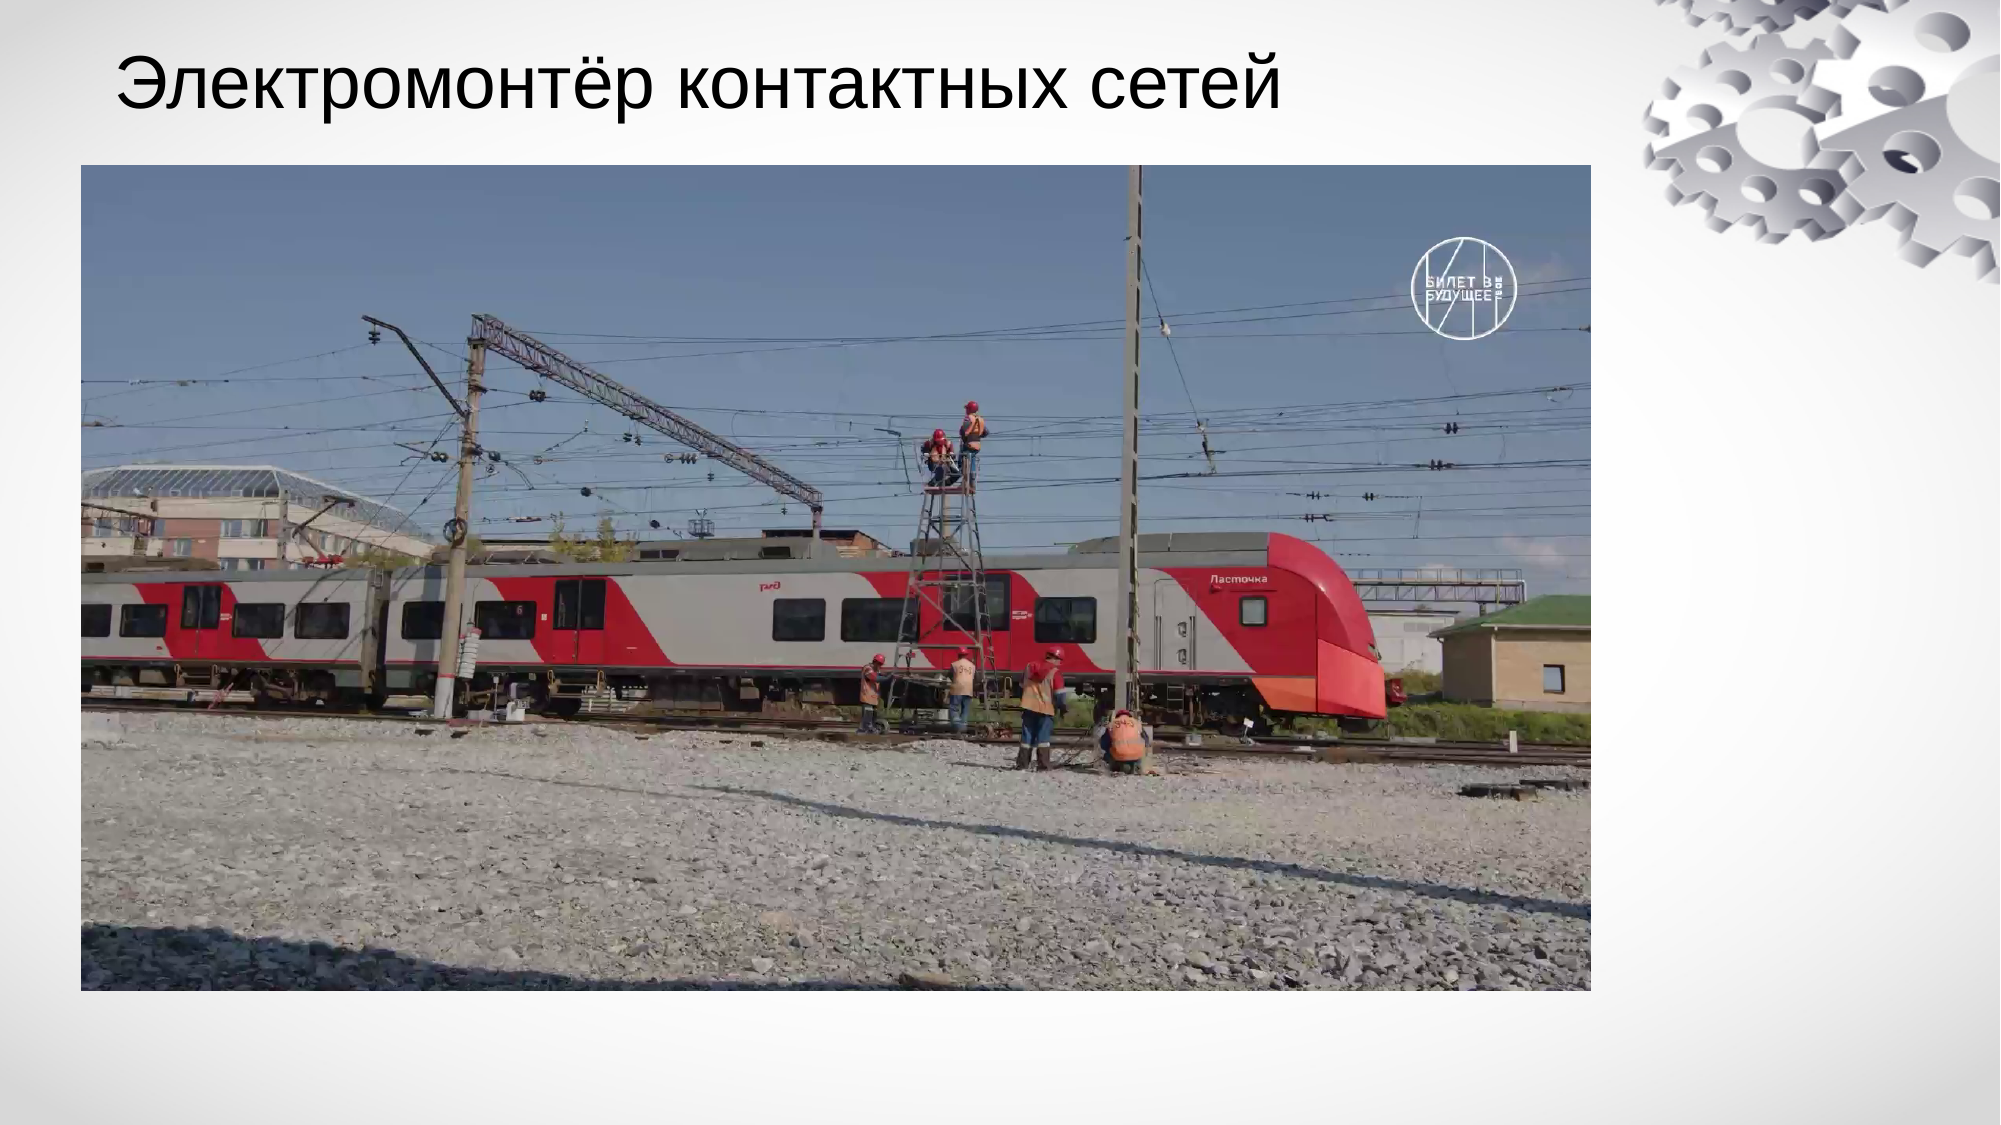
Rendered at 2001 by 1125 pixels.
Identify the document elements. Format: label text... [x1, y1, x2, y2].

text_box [80, 164, 1592, 992]
picture [0, 0, 2000, 1125]
title Электромонтёр контактных сетей [99, 30, 1901, 127]
